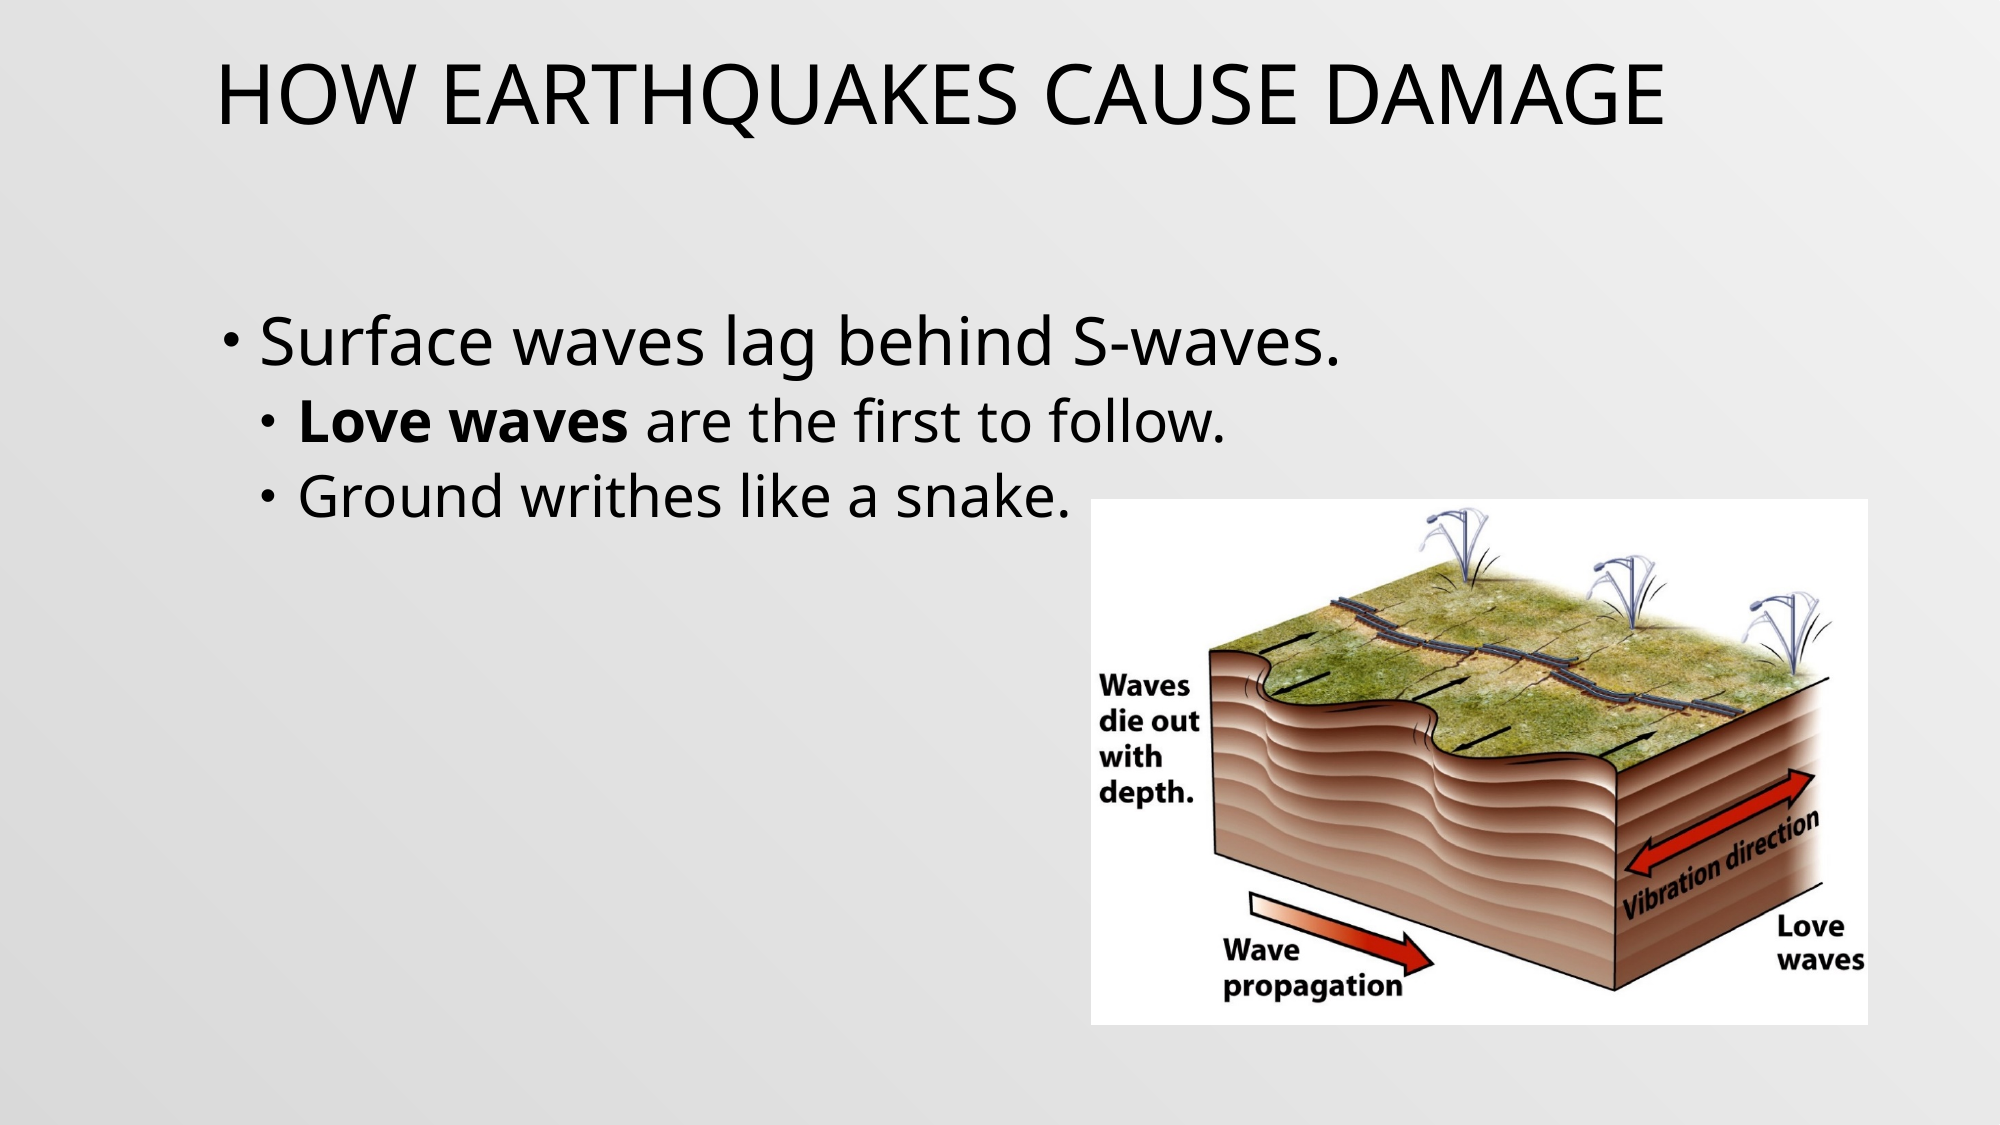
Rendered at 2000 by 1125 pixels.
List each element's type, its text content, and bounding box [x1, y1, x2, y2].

title How Earthquakes cause Damage [199, 45, 1800, 263]
picture [1091, 499, 1868, 1025]
list Surface waves lag behind S-waves. Love waves are the first to follow. Ground writhes like a snake. [199, 299, 1800, 1013]
